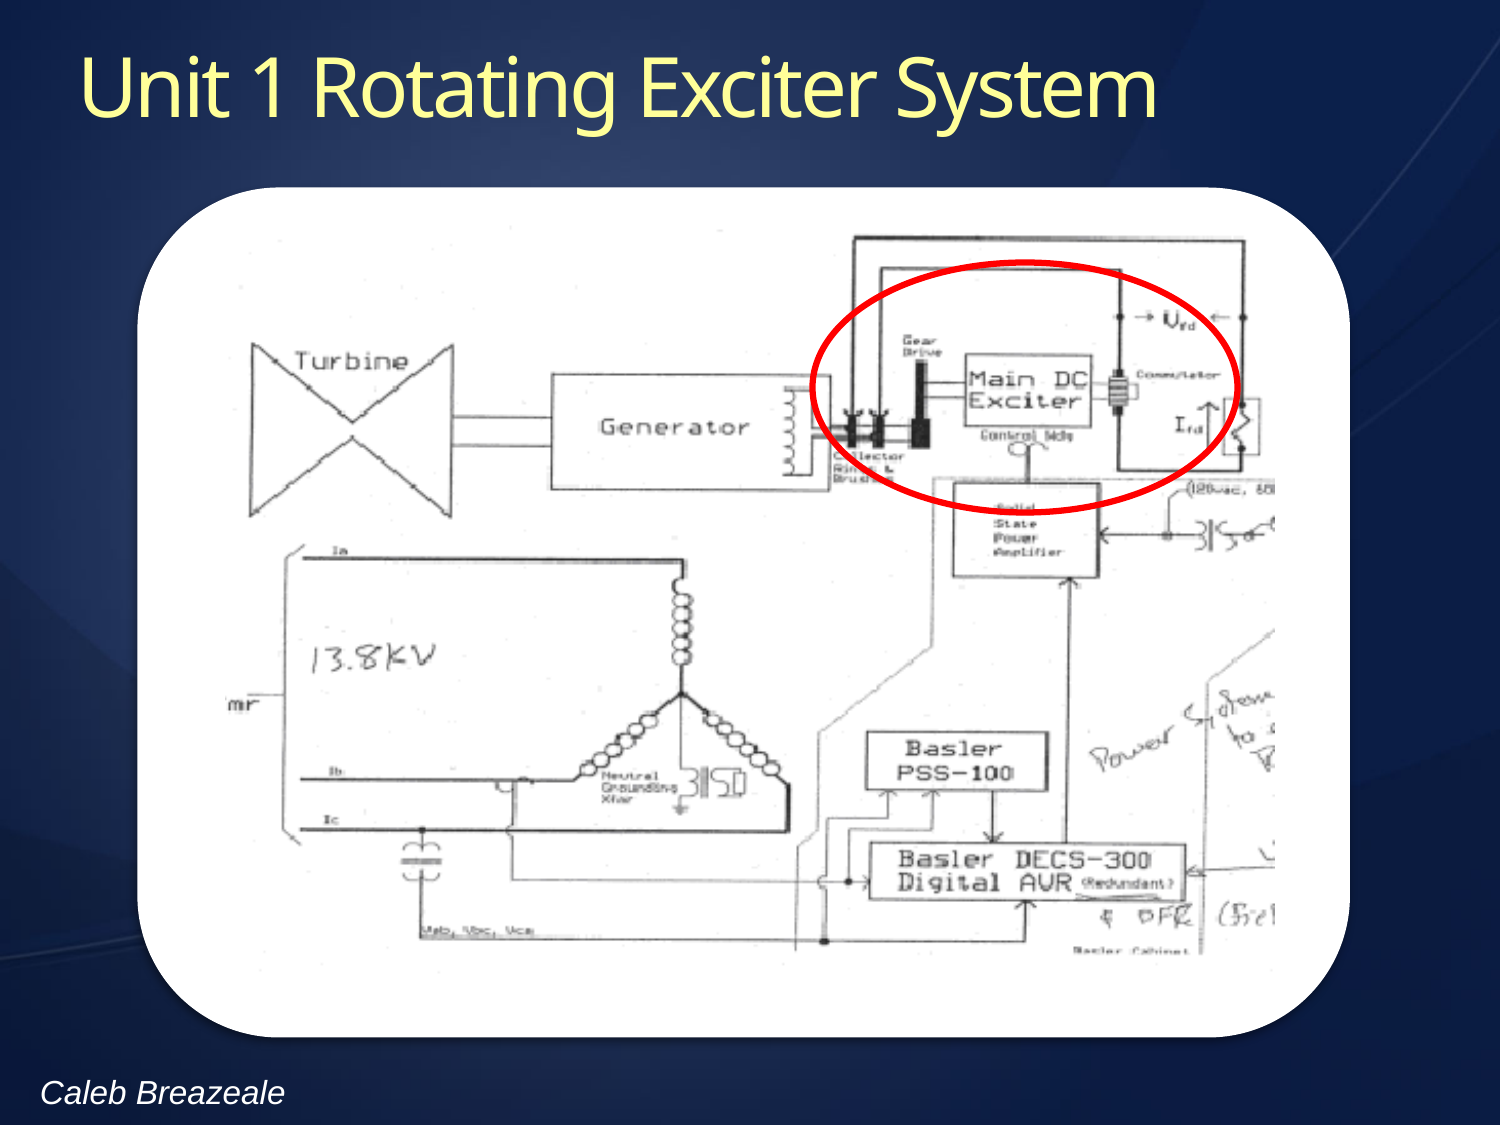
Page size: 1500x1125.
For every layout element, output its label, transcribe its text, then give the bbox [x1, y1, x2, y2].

picture [0, 0, 1500, 1125]
text_box Unit 1 Rotating Exciter System [62, 37, 1438, 129]
text_box [137, 187, 1350, 1038]
text_box Caleb Breazeale [24, 1064, 1488, 1119]
